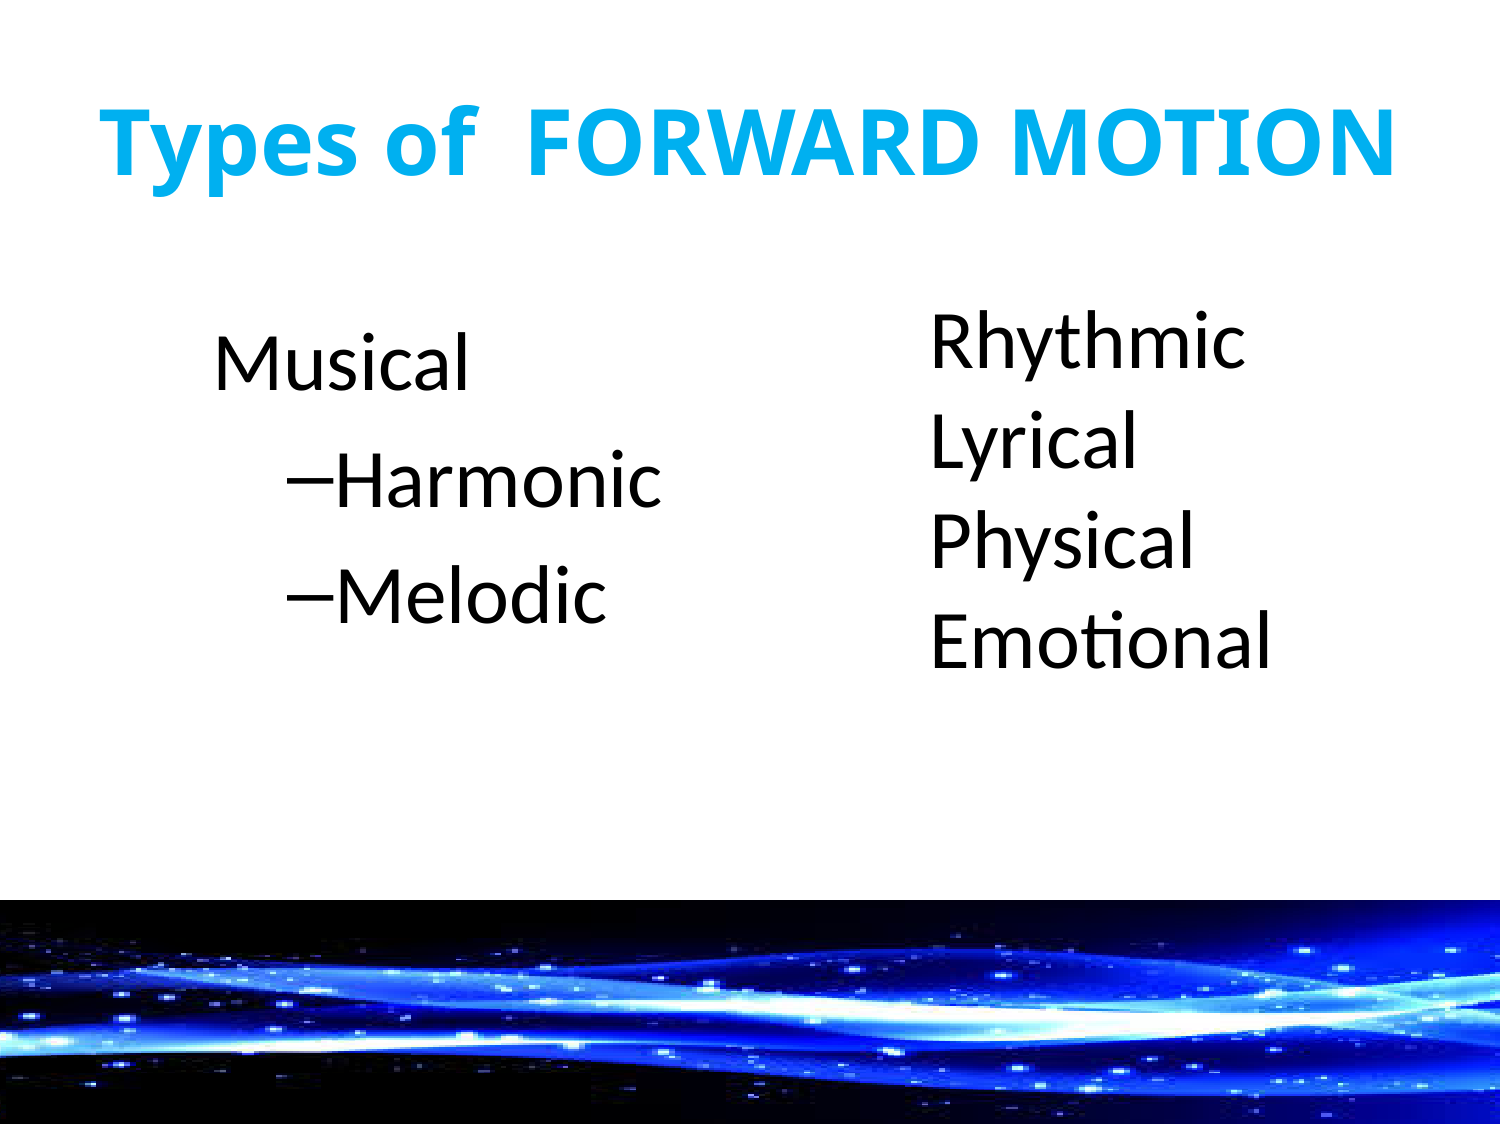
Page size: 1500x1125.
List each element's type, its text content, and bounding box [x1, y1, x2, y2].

title Types of FORWARD MOTION [75, 45, 1425, 233]
list Musical Harmonic Melodic [197, 299, 748, 899]
picture [0, 900, 1500, 1124]
text_box Rhythmic Lyrical Physical Emotional [914, 277, 1364, 693]
